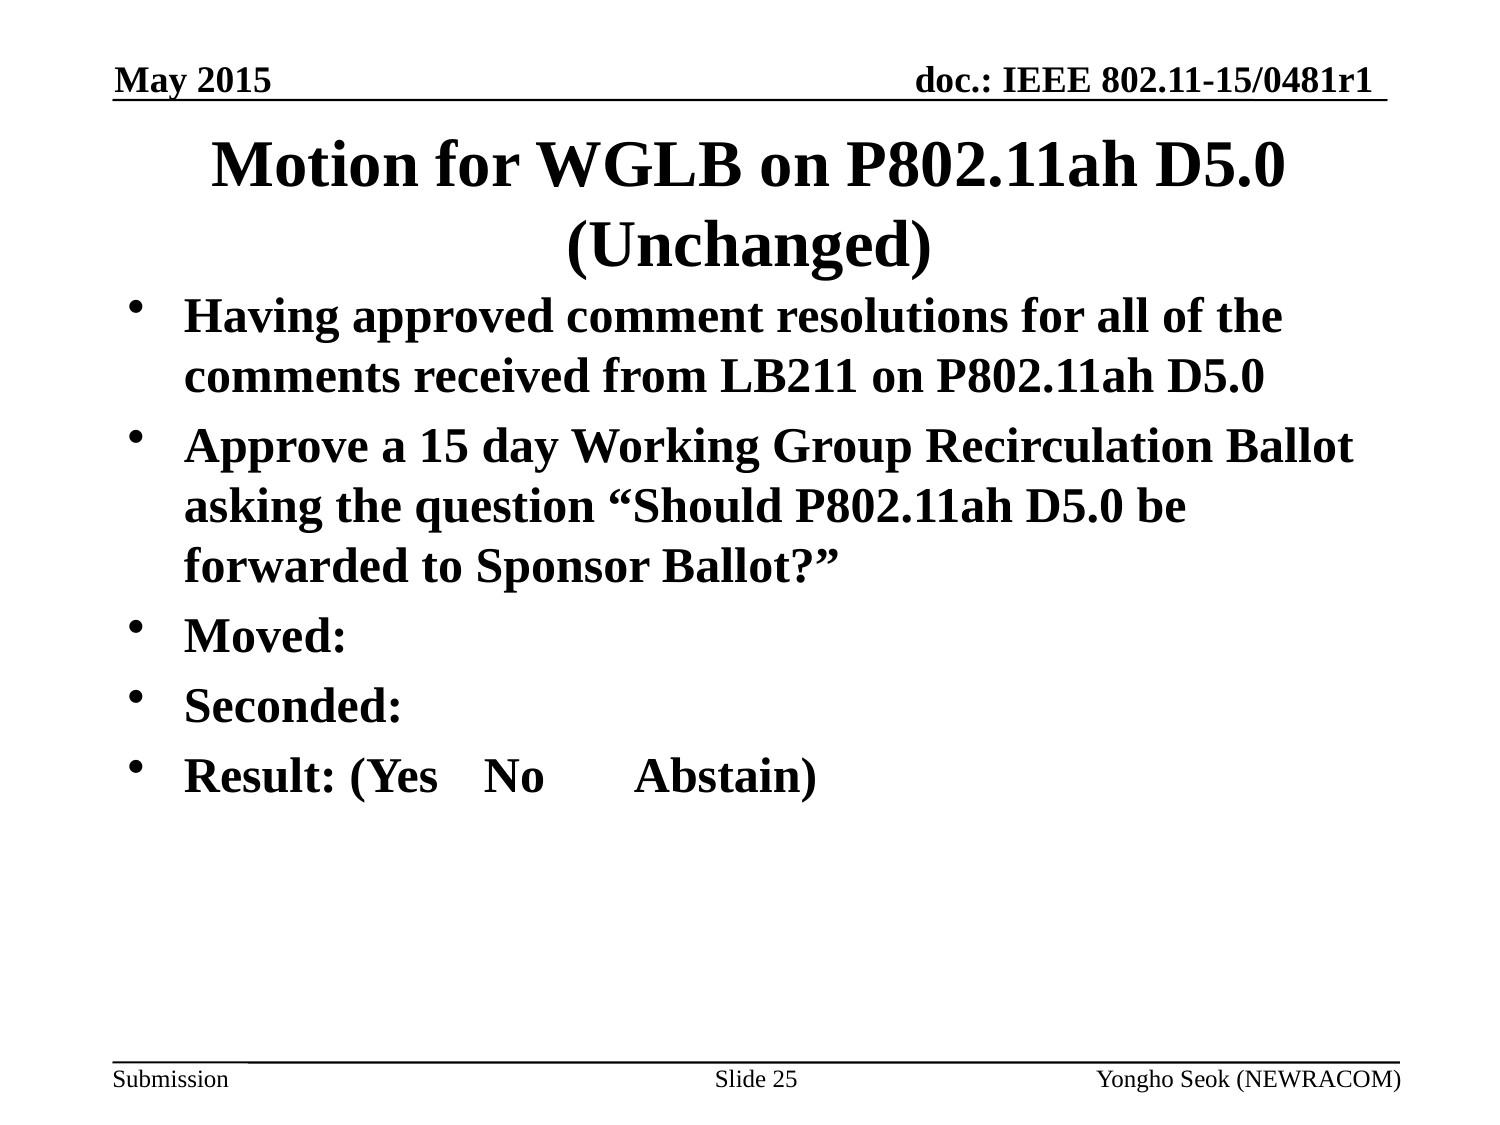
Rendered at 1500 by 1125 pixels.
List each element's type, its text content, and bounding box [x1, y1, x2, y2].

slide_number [114, 54, 274, 101]
list Having approved comment resolutions for all of the comments received from LB211 on P802.11ah D5.0 Approve a 15 day Working Group Recirculation Ballot asking the question “Should P802.11ah D5.0 be forwarded to Sponsor Ballot?” Moved: Seconded: Result: (Yes No Abstain) [112, 274, 1388, 901]
slide_number Slide 25 [712, 1061, 800, 1093]
title Motion for WGLB on P802.11ah D5.0 (Unchanged) [112, 112, 1388, 274]
footer Yongho Seok (NEWRACOM) [1092, 1061, 1402, 1093]
